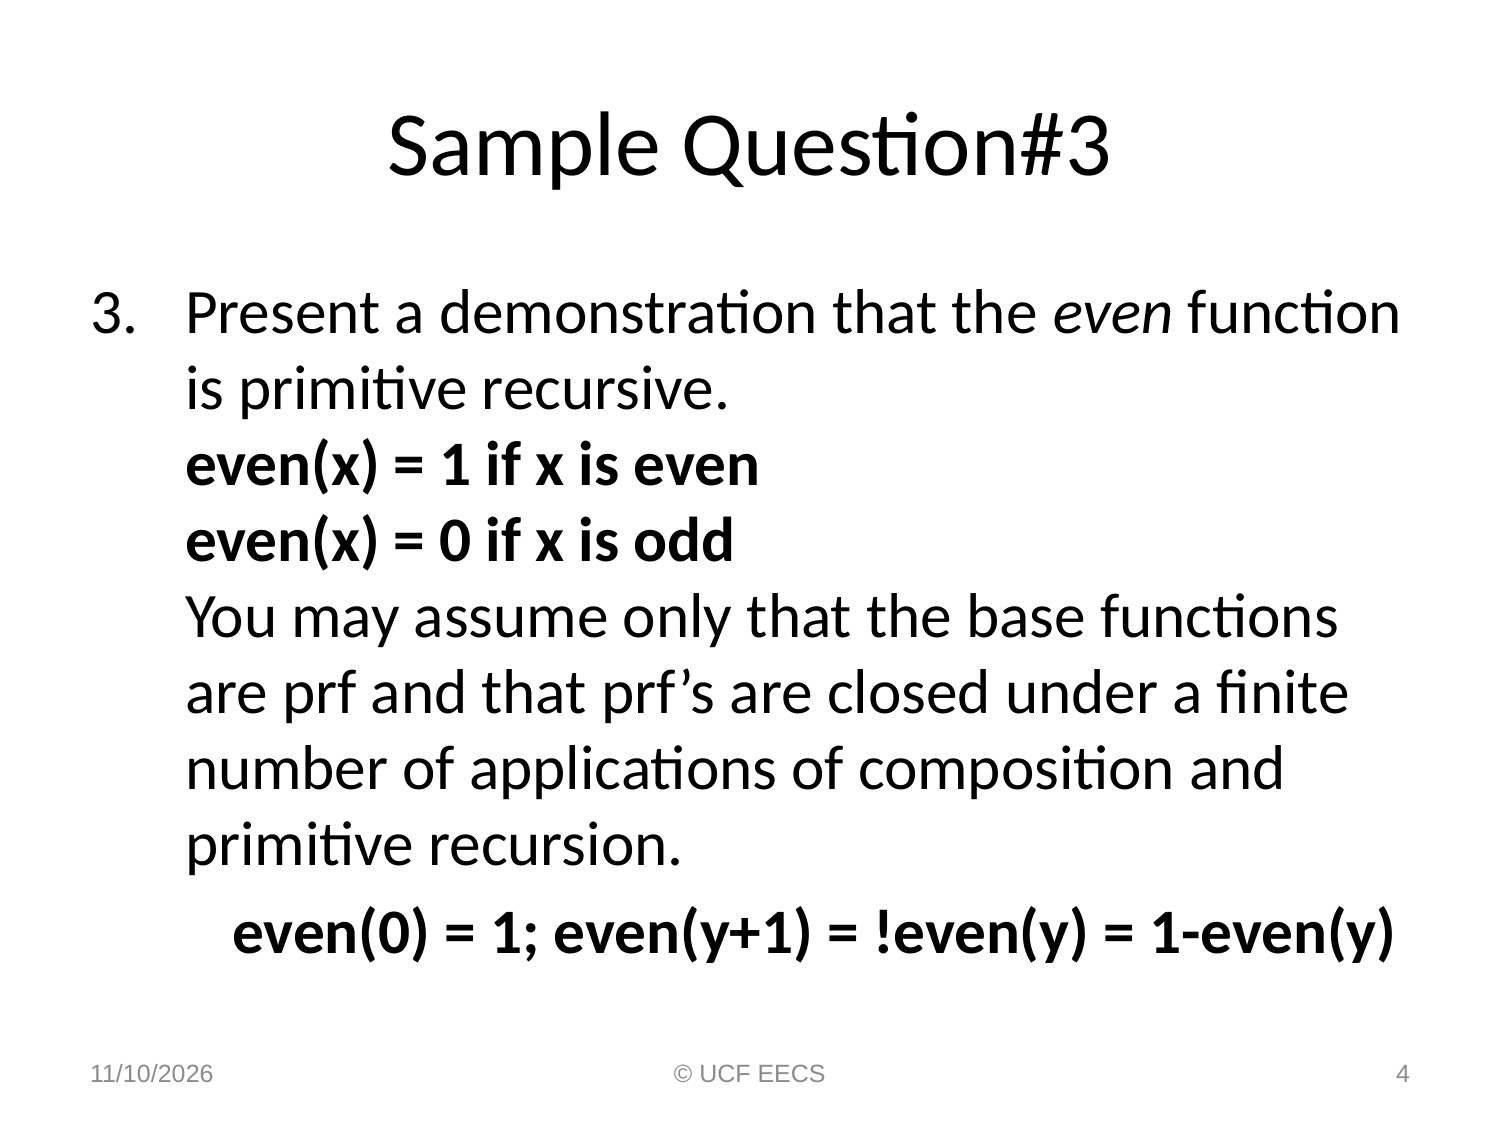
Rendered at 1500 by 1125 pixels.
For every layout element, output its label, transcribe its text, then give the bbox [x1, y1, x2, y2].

title Sample Question#3 [75, 45, 1425, 233]
slide_number 4 [1074, 1042, 1425, 1103]
list Present a demonstration that the even function is primitive recursive. even(x) = 1 if x is even even(x) = 0 if x is odd You may assume only that the base functions are prf and that prf’s are closed under a finite number of applications of composition and primitive recursion. even(0) = 1; even(y+1) = !even(y) = 1-even(y) [75, 262, 1425, 1005]
footer © UCF EECS [512, 1042, 988, 1103]
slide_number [75, 1042, 425, 1103]
